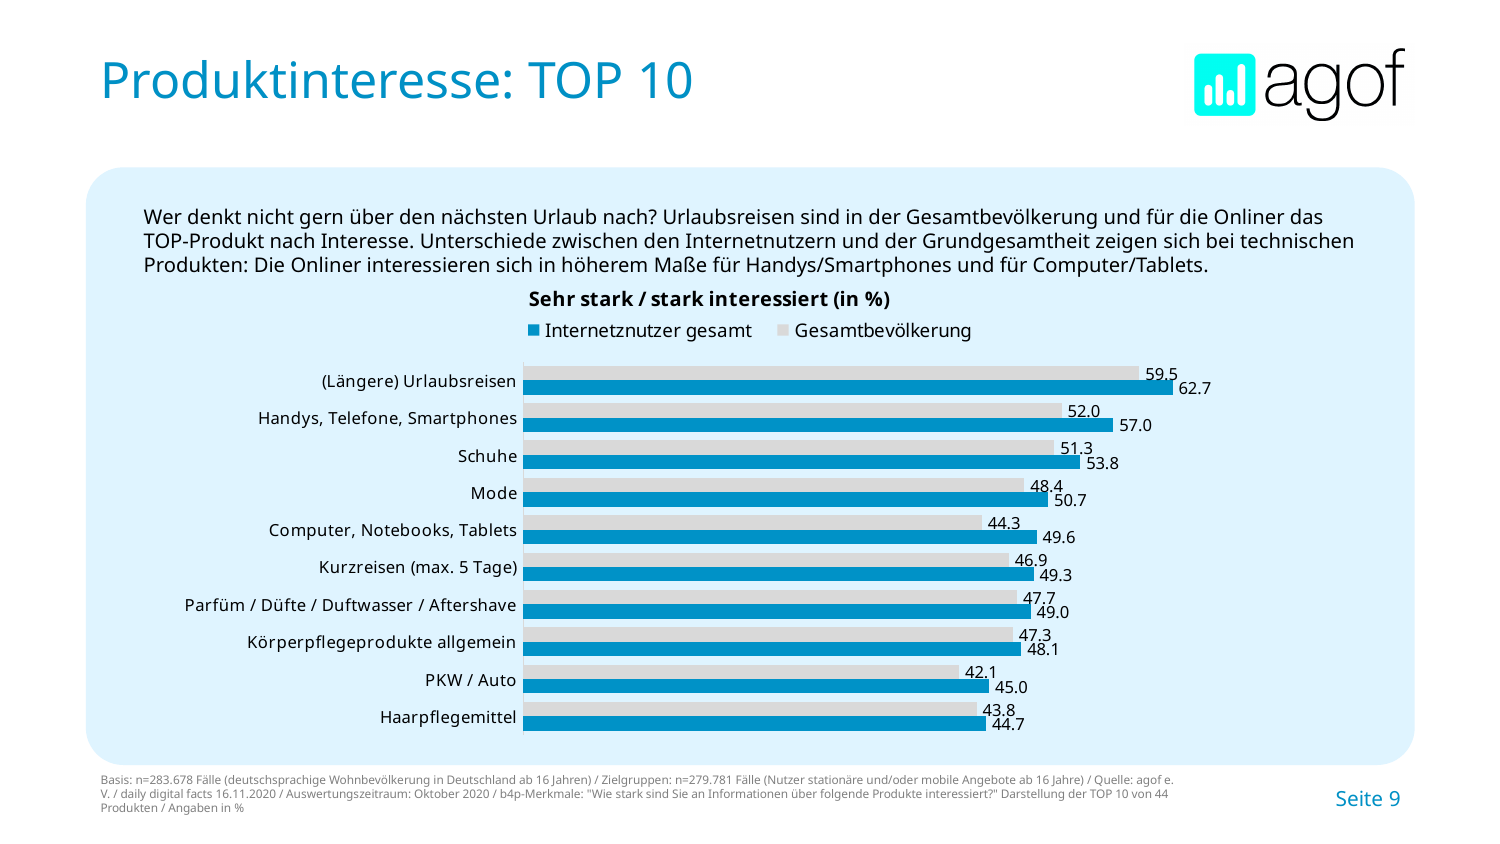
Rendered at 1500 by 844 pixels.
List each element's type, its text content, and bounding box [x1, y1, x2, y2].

picture [1185, 43, 1415, 126]
title Produktinteresse: TOP 10 [85, 42, 1185, 127]
list Basis: n=283.678 Fälle (deutschsprachige Wohnbevölkerung in Deutschland ab 16 Jahren) / Zielgruppen: n=279.781 Fälle (Nutzer stationäre und/oder mobile Angebote ab 16 Jahre) / Quelle: agof e. V. / daily digital facts 16.11.2020 / Auswertungszeitraum: Oktober 2020 / b4p-Merkmale: "Wie stark sind Sie an Informationen über folgende Produkte interessiert?" Darstellung der TOP 10 von 44 Produkten / Angaben in % [85, 765, 1199, 823]
text_box Wer denkt nicht gern über den nächsten Urlaub nach? Urlaubsreisen sind in der Gesamtbevölkerung und für die Onliner das TOP-Produkt nach Interesse. Unterschiede zwischen den Internetnutzern und der Grundgesamtheit zeigen sich bei technischen Produkten: Die Onliner interessieren sich in höherem Maße für Handys/Smartphones und für Computer/Tablets. [128, 196, 1375, 264]
chart [128, 265, 1375, 749]
